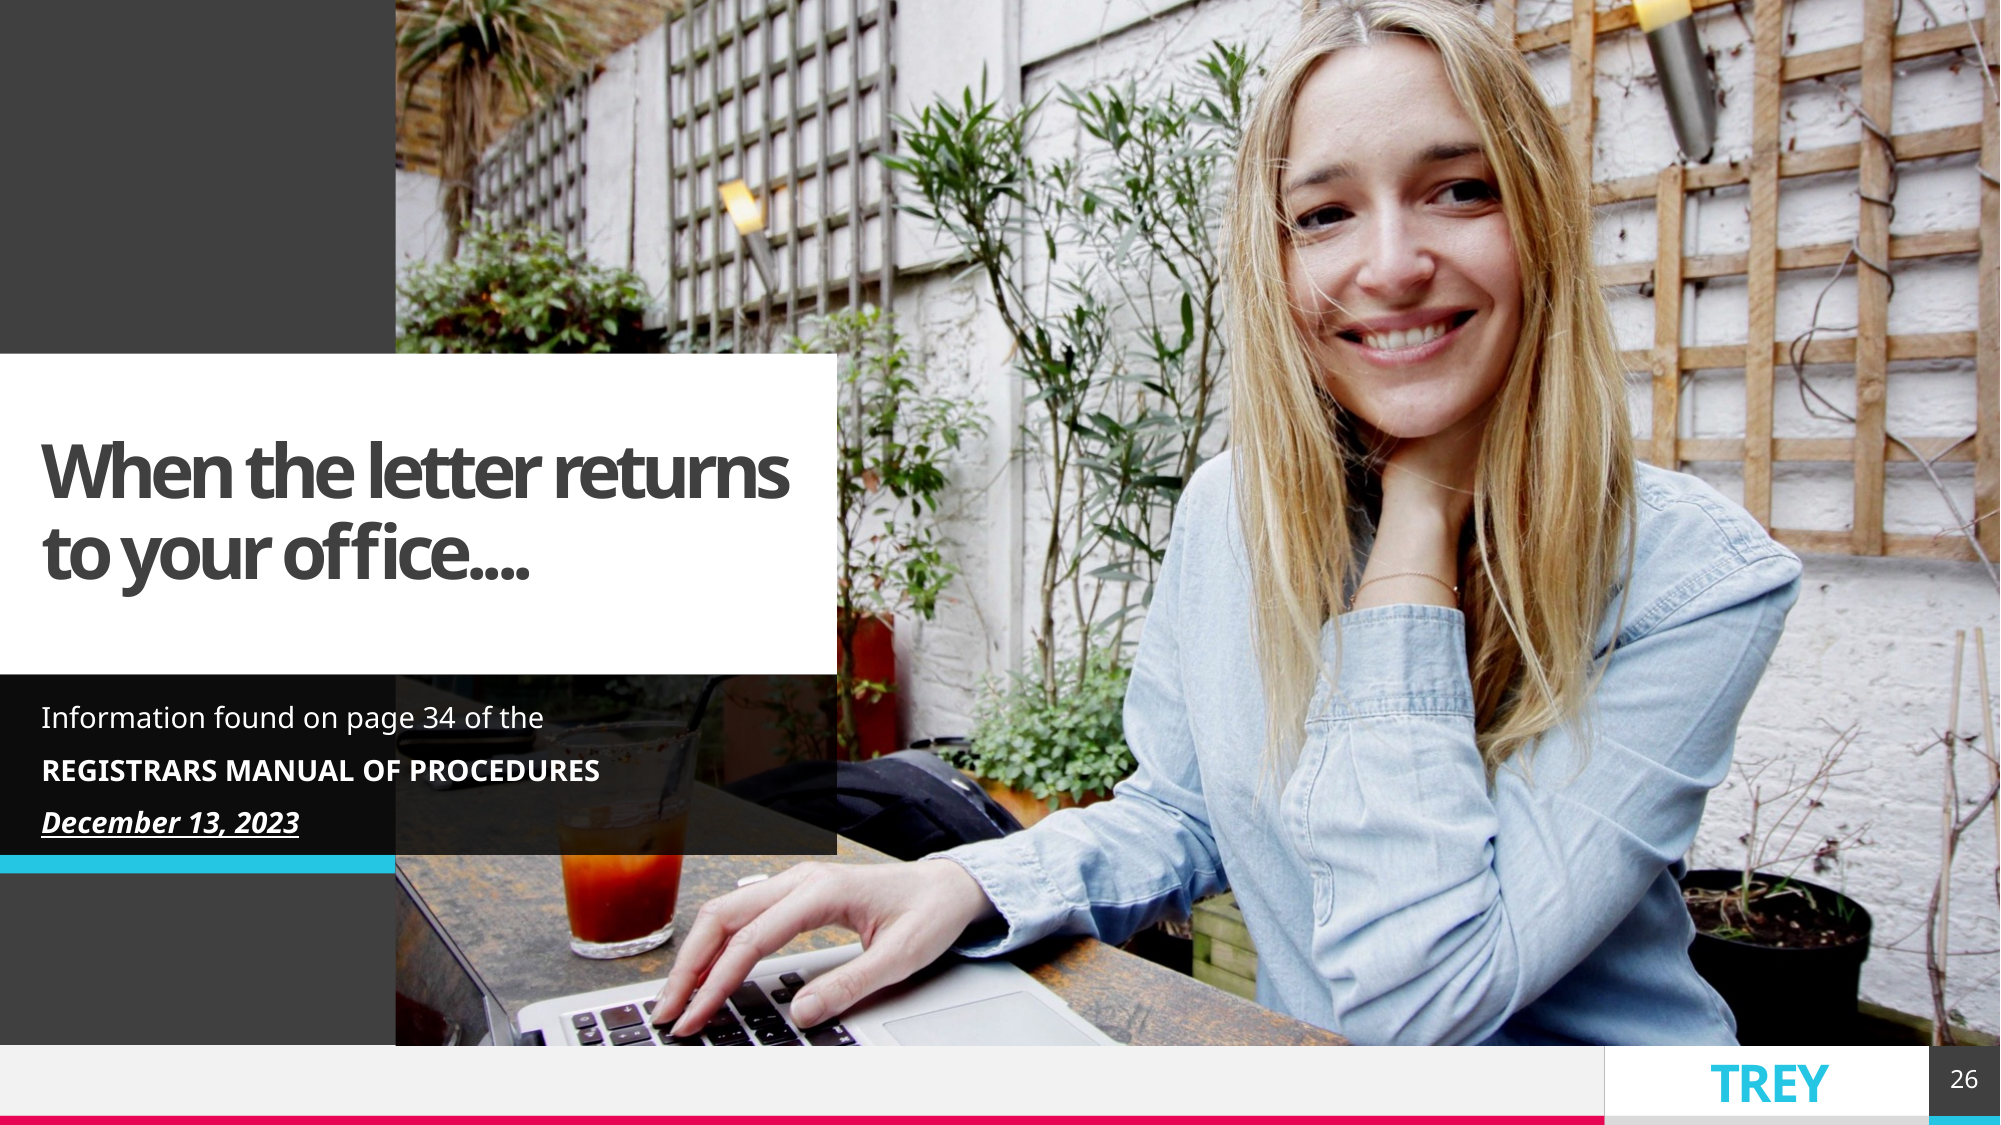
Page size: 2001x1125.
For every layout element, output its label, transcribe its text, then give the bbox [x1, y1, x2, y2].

title When the letter returns to your office.... [0, 353, 395, 674]
list Information found on page 34 of the REGISTRARS MANUAL OF PROCEDURES December 13, 2023 [0, 674, 395, 855]
text_box TREY research [1680, 1046, 1854, 1125]
picture [395, 0, 2000, 1046]
slide_number 26 [1929, 1046, 2000, 1116]
